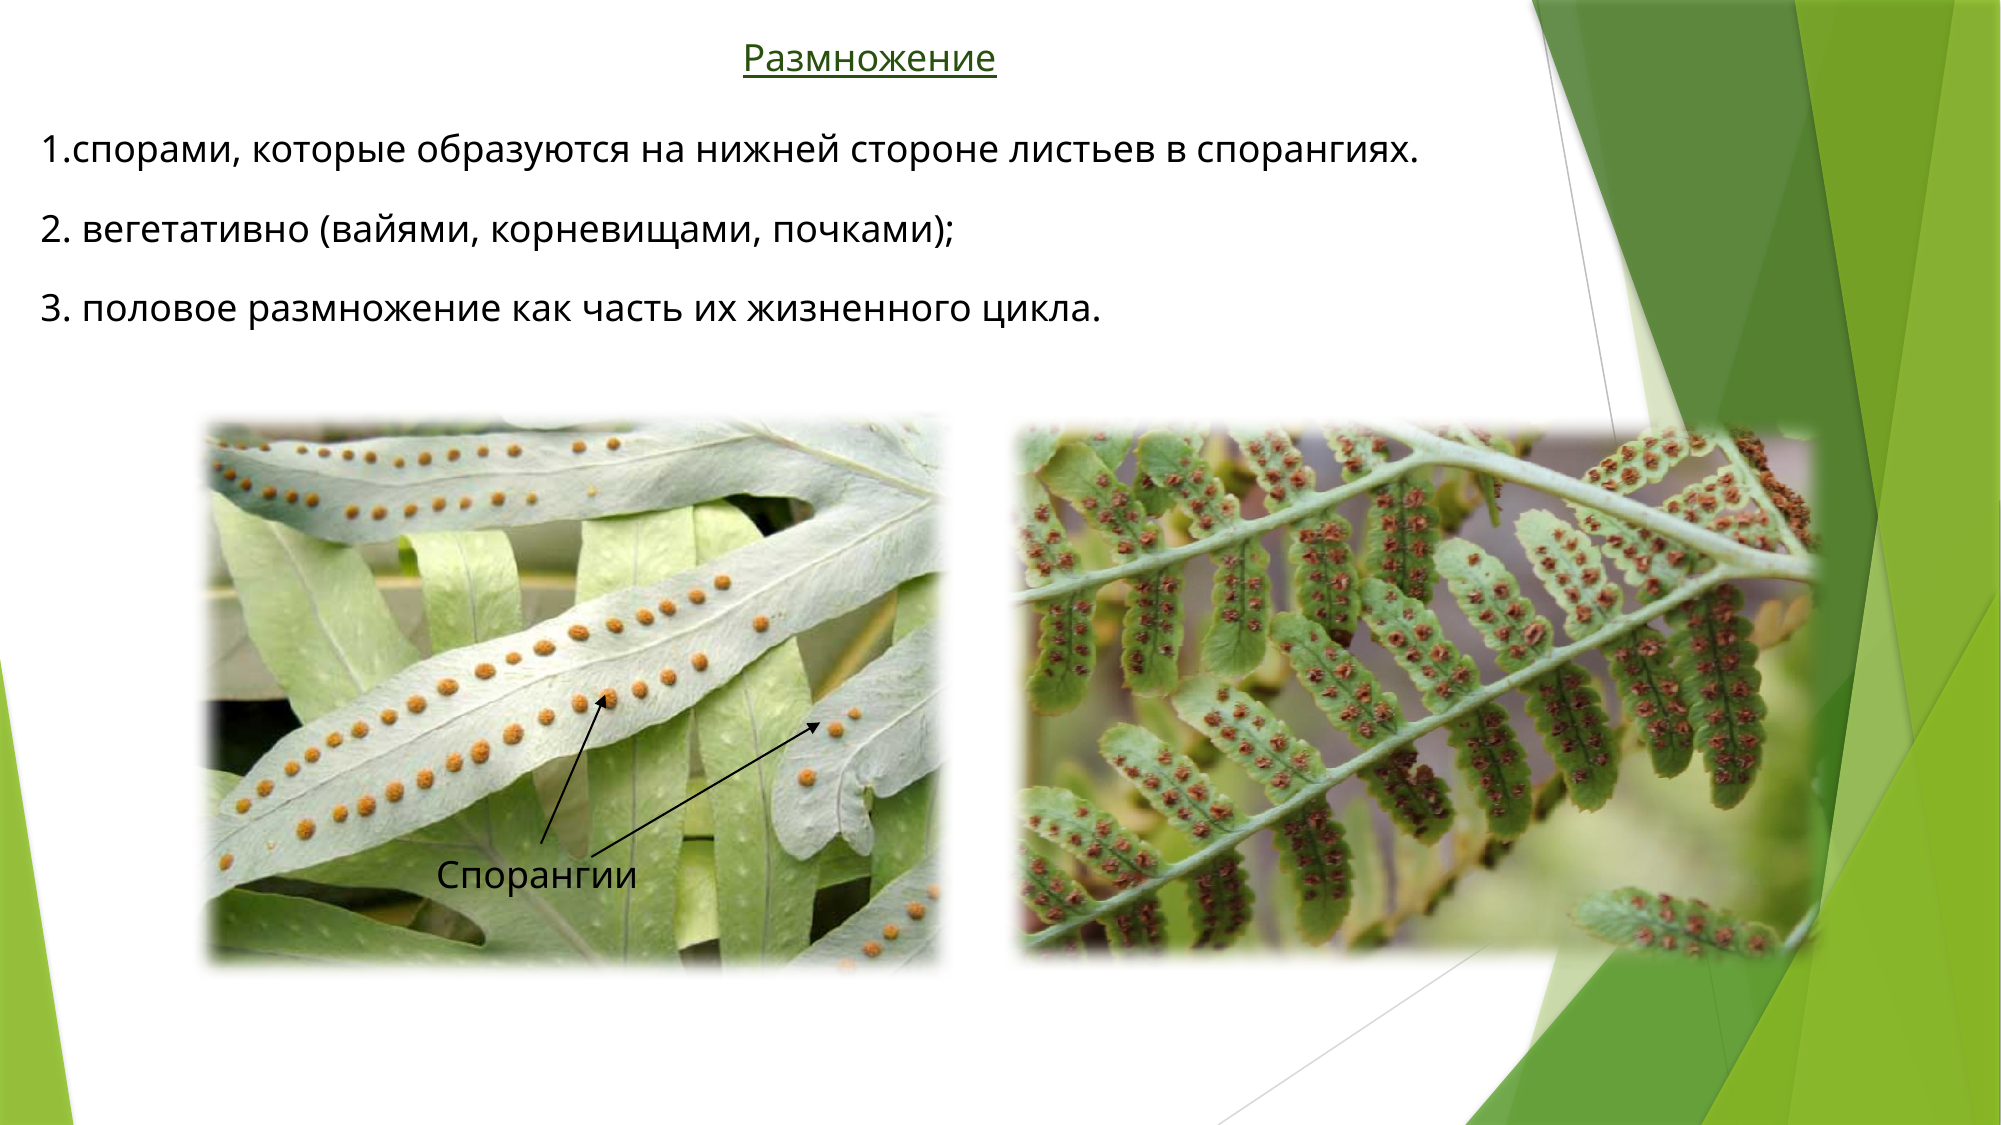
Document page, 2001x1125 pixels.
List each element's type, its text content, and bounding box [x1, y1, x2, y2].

text_box Размножение [605, 26, 1134, 87]
picture [192, 408, 955, 981]
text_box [540, 694, 606, 844]
text_box 1.спорами, которые образуются на нижней стороне листьев в спорангиях. [25, 117, 1500, 178]
picture [1003, 415, 1830, 972]
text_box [591, 721, 821, 858]
text_box 2. вегетативно (вайями, корневищами, почками); [25, 197, 1450, 257]
text_box 3. половое размножение как часть их жизненного цикла. [25, 276, 1503, 337]
